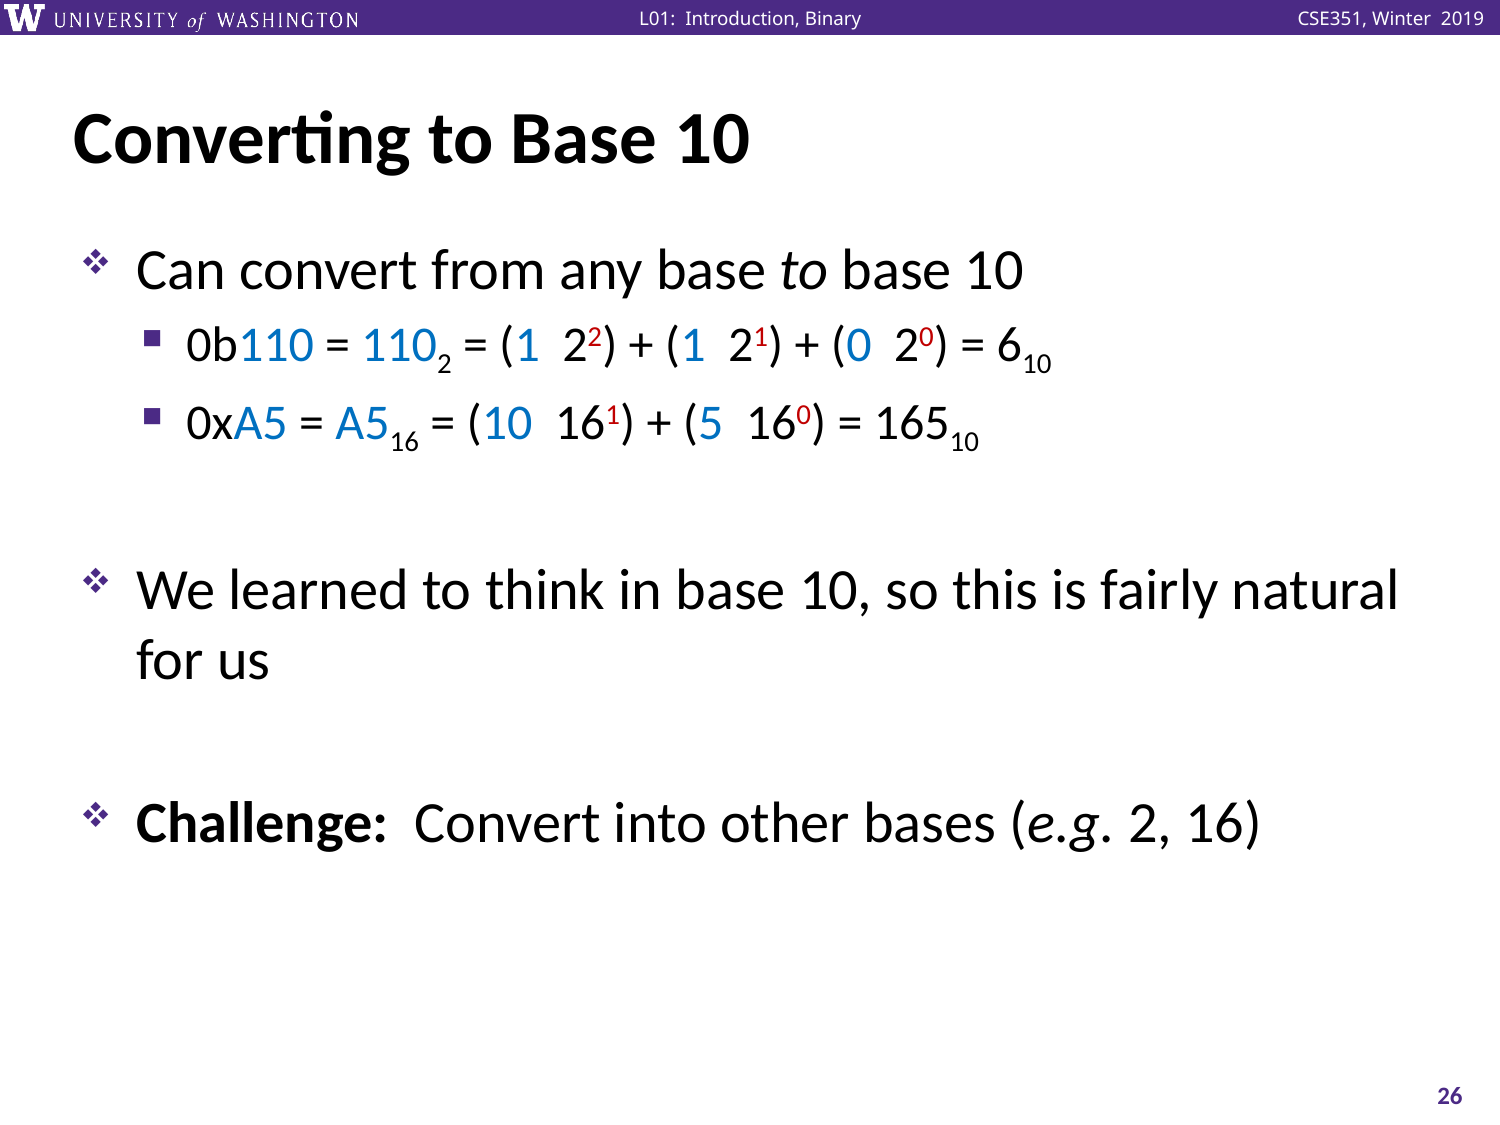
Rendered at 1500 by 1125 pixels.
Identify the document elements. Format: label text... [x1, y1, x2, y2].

picture [4, 4, 358, 32]
title Converting to Base 10 [58, 71, 1438, 197]
slide_number 26 [1400, 1065, 1500, 1125]
